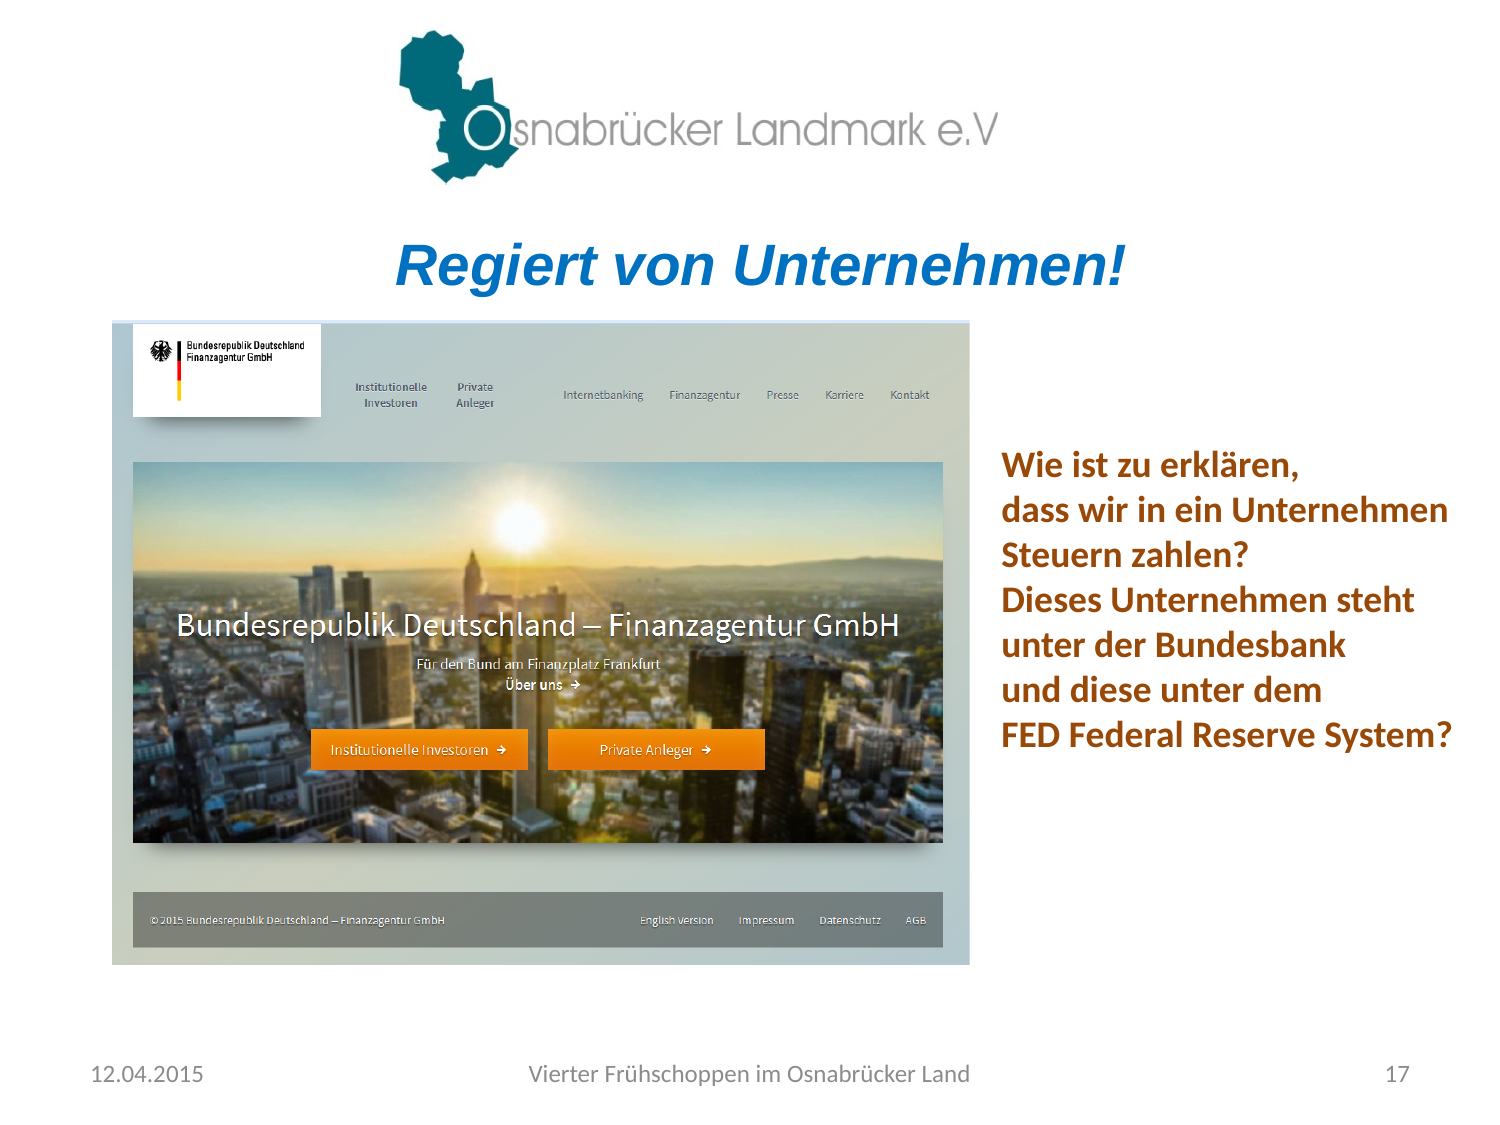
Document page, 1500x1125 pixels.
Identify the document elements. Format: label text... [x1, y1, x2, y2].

slide_number 17 [1074, 1042, 1425, 1103]
text_box Regiert von Unternehmen! [41, 219, 1483, 375]
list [399, 30, 999, 185]
picture [111, 320, 970, 965]
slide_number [75, 1042, 425, 1103]
text_box Wie ist zu erklären, dass wir in ein Unternehmen Steuern zahlen? Dieses Unternehmen steht unter der Bundesbank und diese unter dem FED Federal Reserve System? [986, 432, 1473, 763]
footer Vierter Frühschoppen im Osnabrücker Land [512, 1042, 988, 1103]
